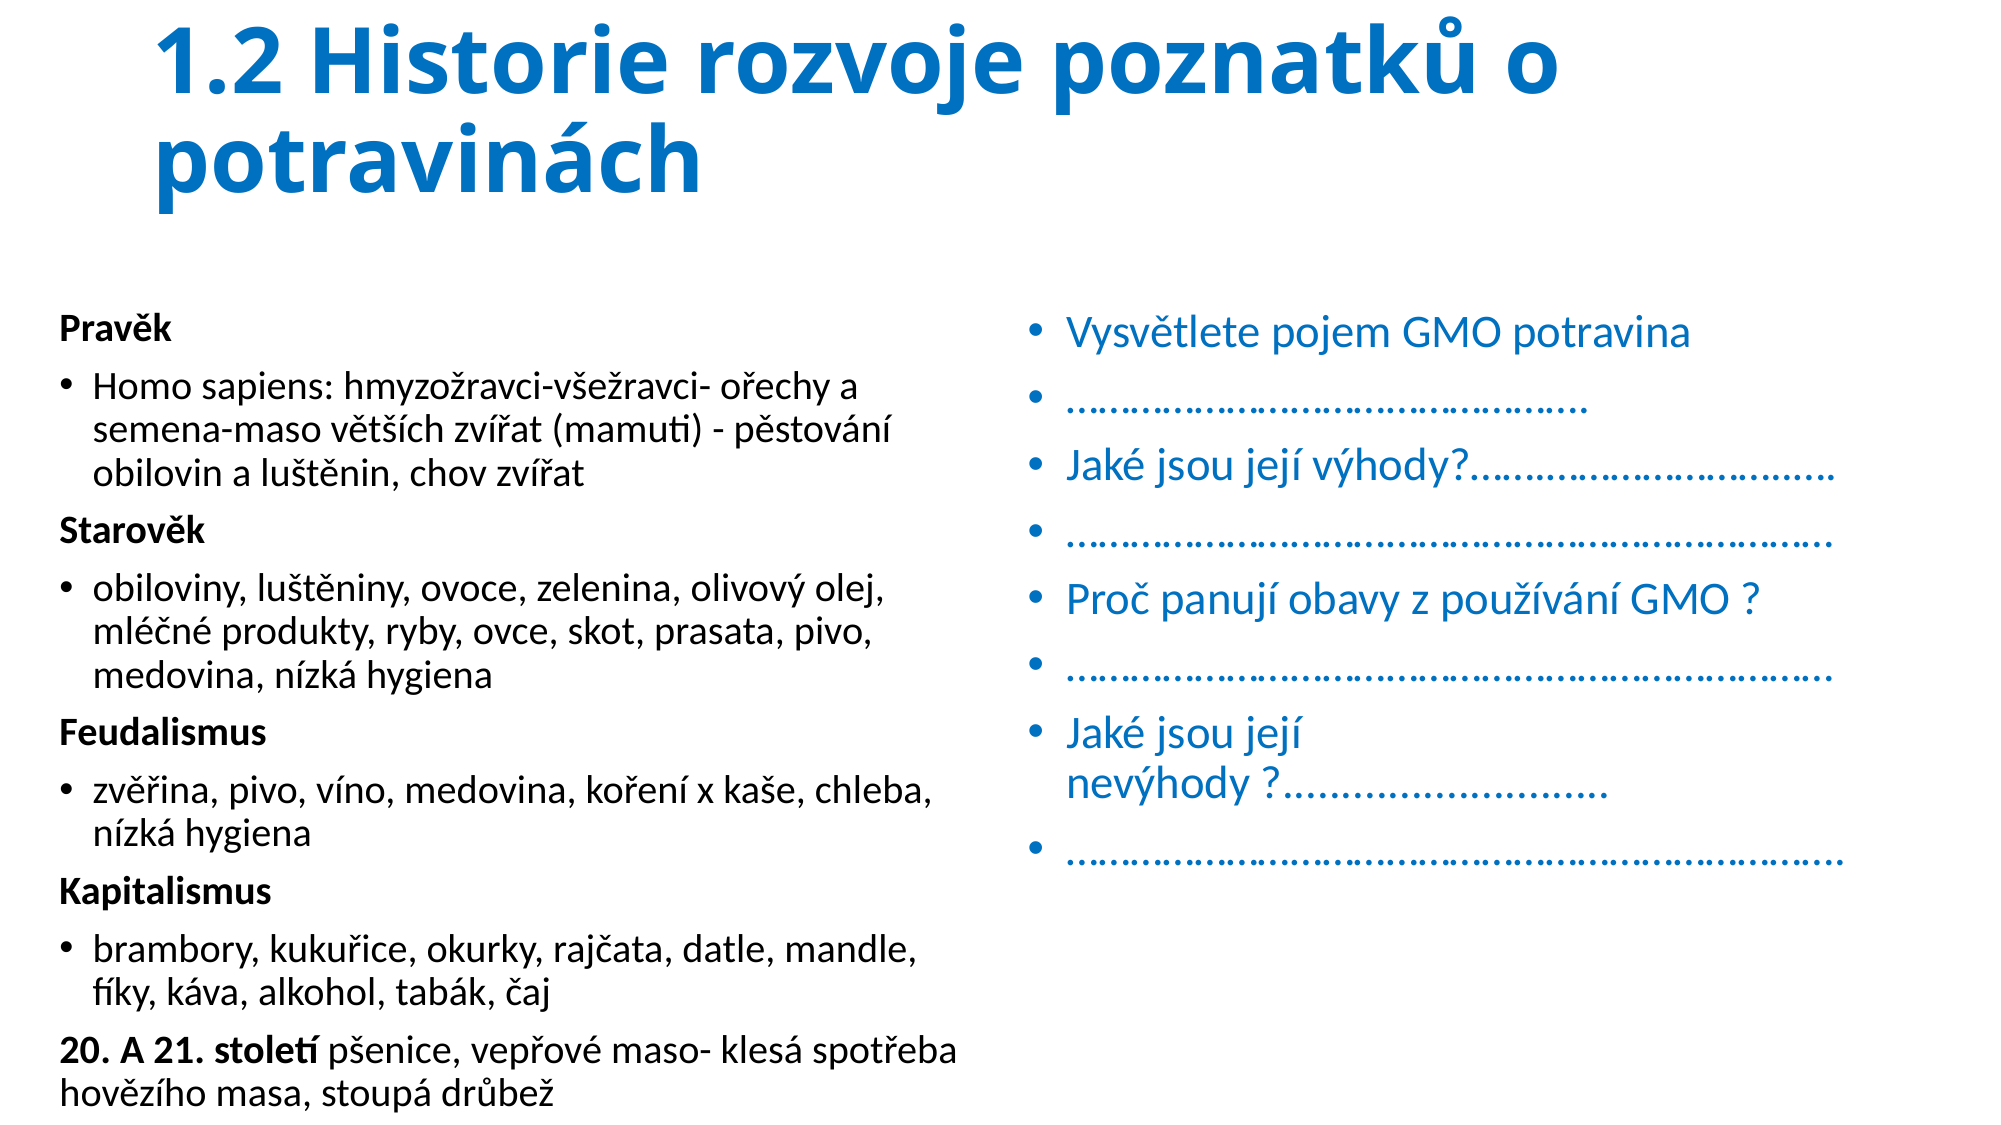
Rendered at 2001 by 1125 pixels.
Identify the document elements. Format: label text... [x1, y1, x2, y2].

list Pravěk Homo sapiens: hmyzožravci-všežravci- ořechy a semena-maso větších zvířat (mamuti) - pěstování obilovin a luštěnin, chov zvířat Starověk obiloviny, luštěniny, ovoce, zelenina, olivový olej, mléčné produkty, ryby, ovce, skot, prasata, pivo, medovina, nízká hygiena Feudalismus zvěřina, pivo, víno, medovina, koření x kaše, chleba, nízká hygiena Kapitalismus brambory, kukuřice, okurky, rajčata, datle, mandle, fíky, káva, alkohol, tabák, čaj 20. A 21. století pšenice, vepřové maso- klesá spotřeba hovězího masa, stoupá drůbež [44, 299, 988, 1125]
list Vysvětlete pojem GMO potravina …………………………………………. Jaké jsou její výhody?…….…………………..…. ……………………………………………………………… Proč panují obavy z používání GMO ? ……………………………………………………………… Jaké jsou její nevýhody ?............................ ………………………………………………………………. [1012, 299, 1863, 1014]
title 1.2 Historie rozvoje poznatků o potravinách [137, 59, 1863, 278]
